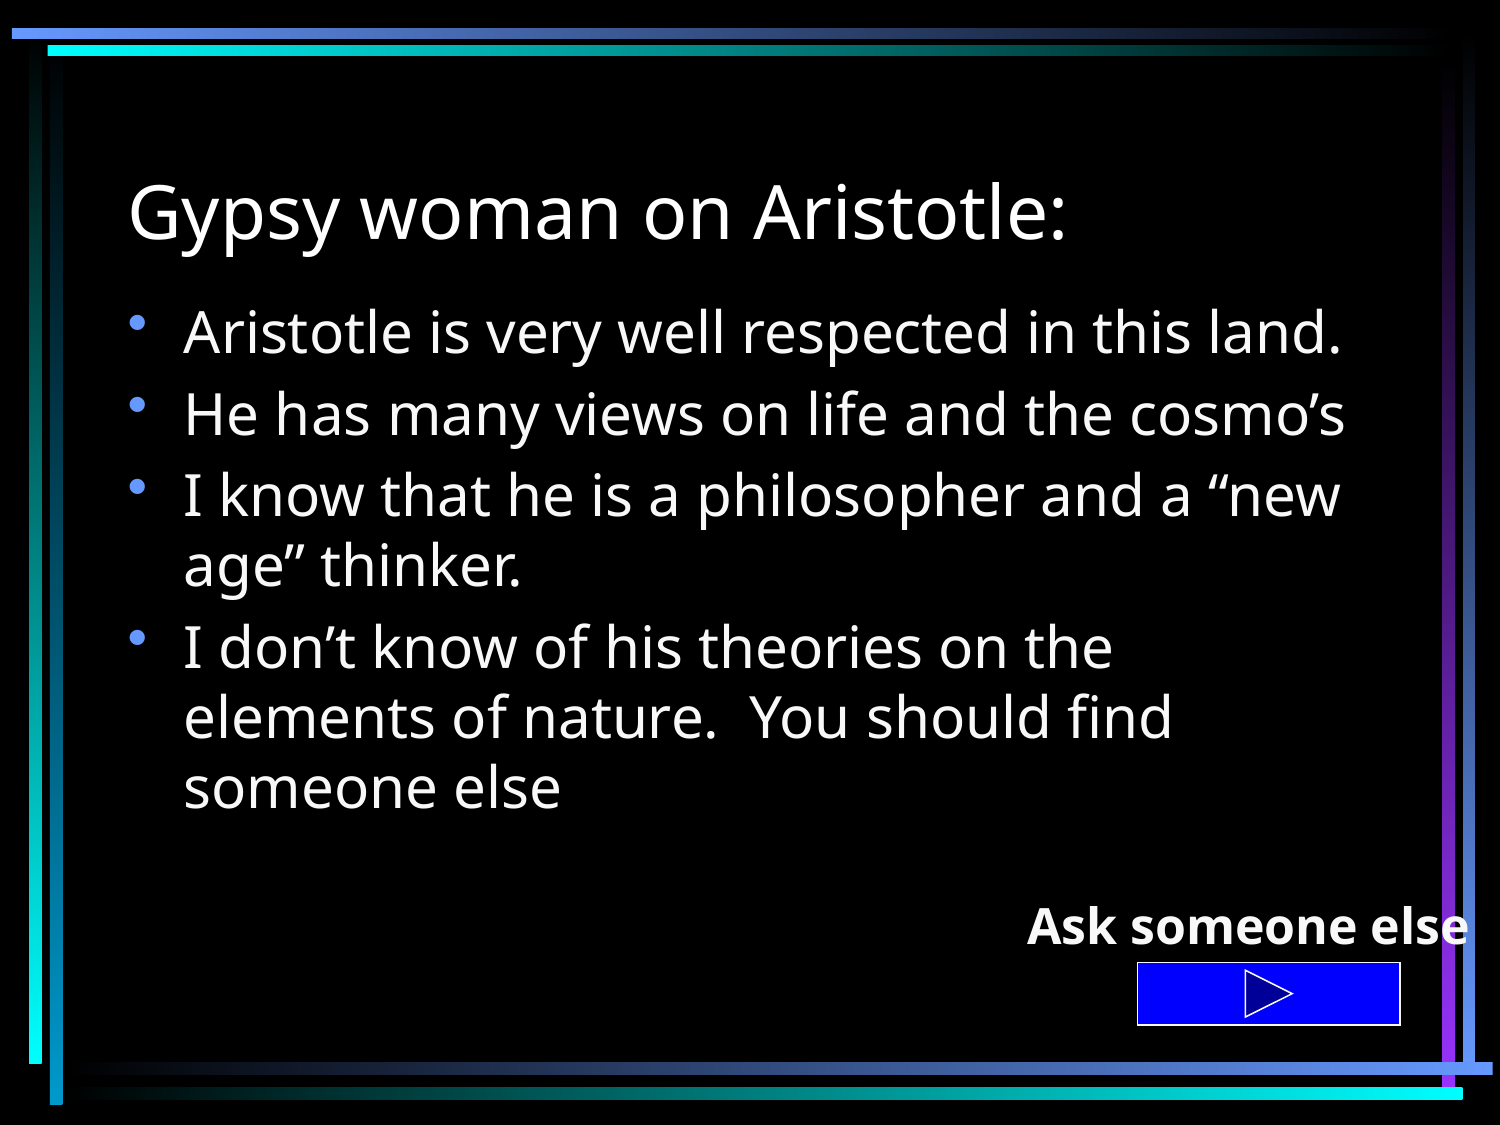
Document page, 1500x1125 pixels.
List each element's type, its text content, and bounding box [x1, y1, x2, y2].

text_box [1137, 963, 1401, 1025]
list Aristotle is very well respected in this land. He has many views on life and the cosmo’s I know that he is a philosopher and a “new age” thinker. I don’t know of his theories on the elements of nature. You should find someone else [112, 287, 1388, 975]
title Gypsy woman on Aristotle: [112, 99, 1388, 263]
text_box Ask someone else [1012, 887, 1500, 963]
